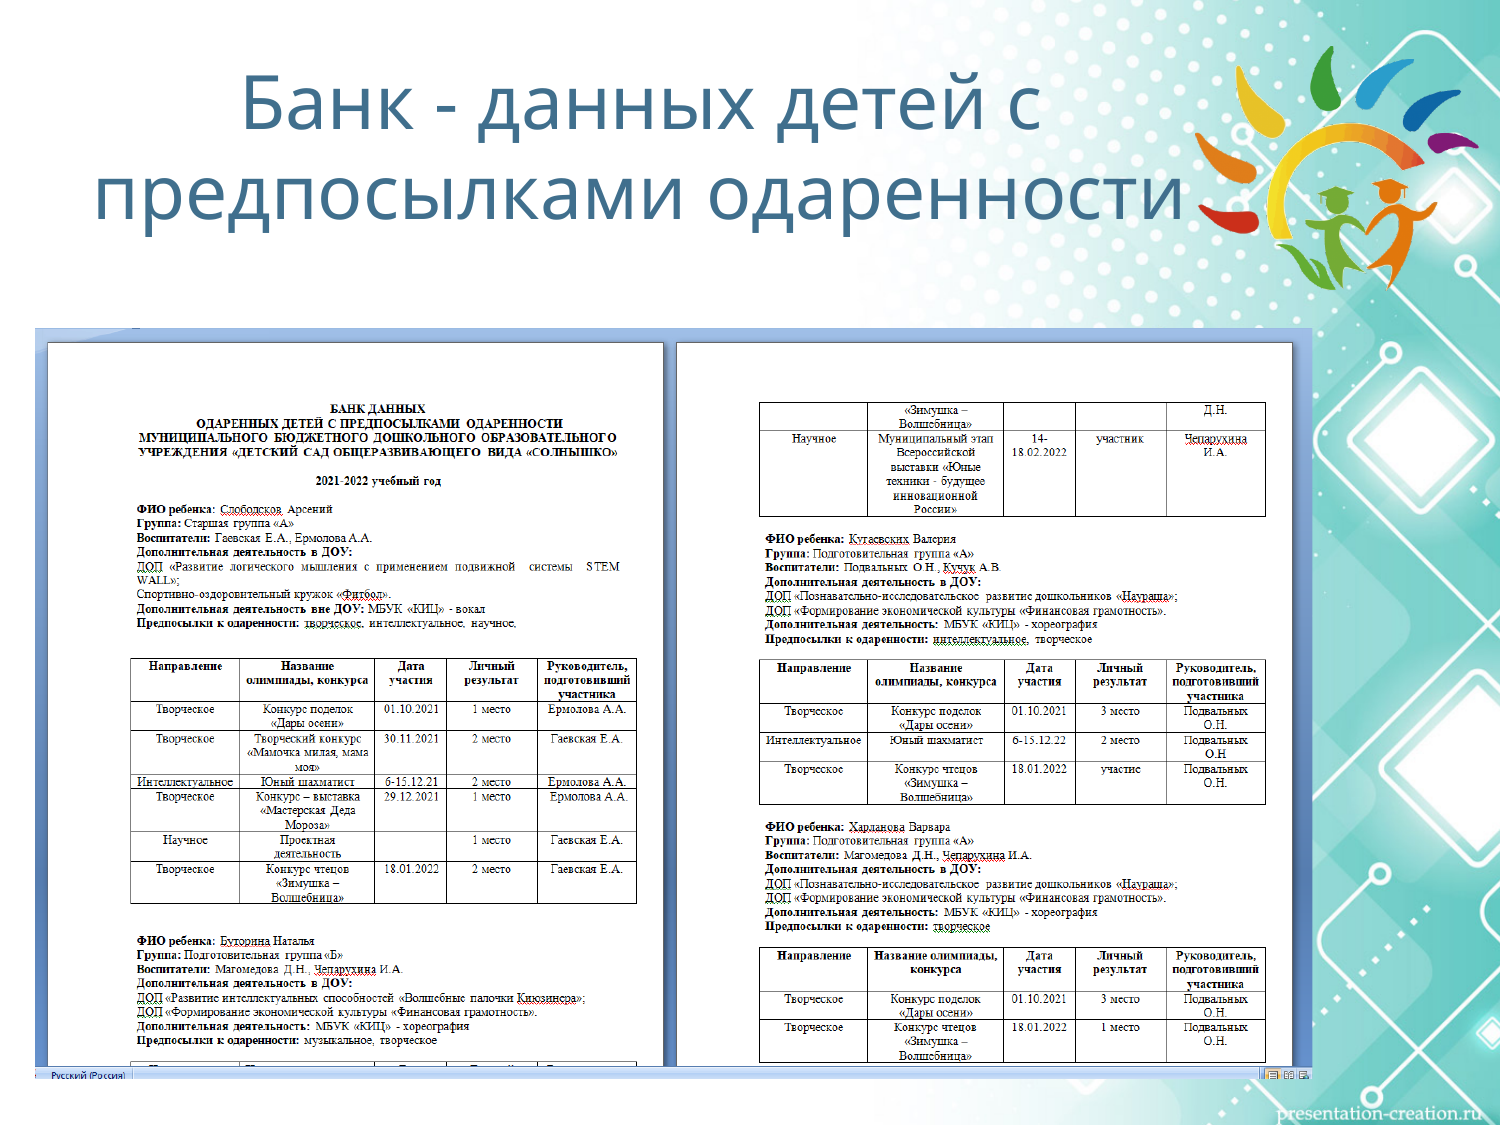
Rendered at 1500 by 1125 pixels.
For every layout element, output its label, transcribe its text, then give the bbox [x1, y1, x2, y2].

list Банк - данных детей с предпосылками одаренности [23, 46, 1194, 258]
picture [0, 0, 1500, 1125]
